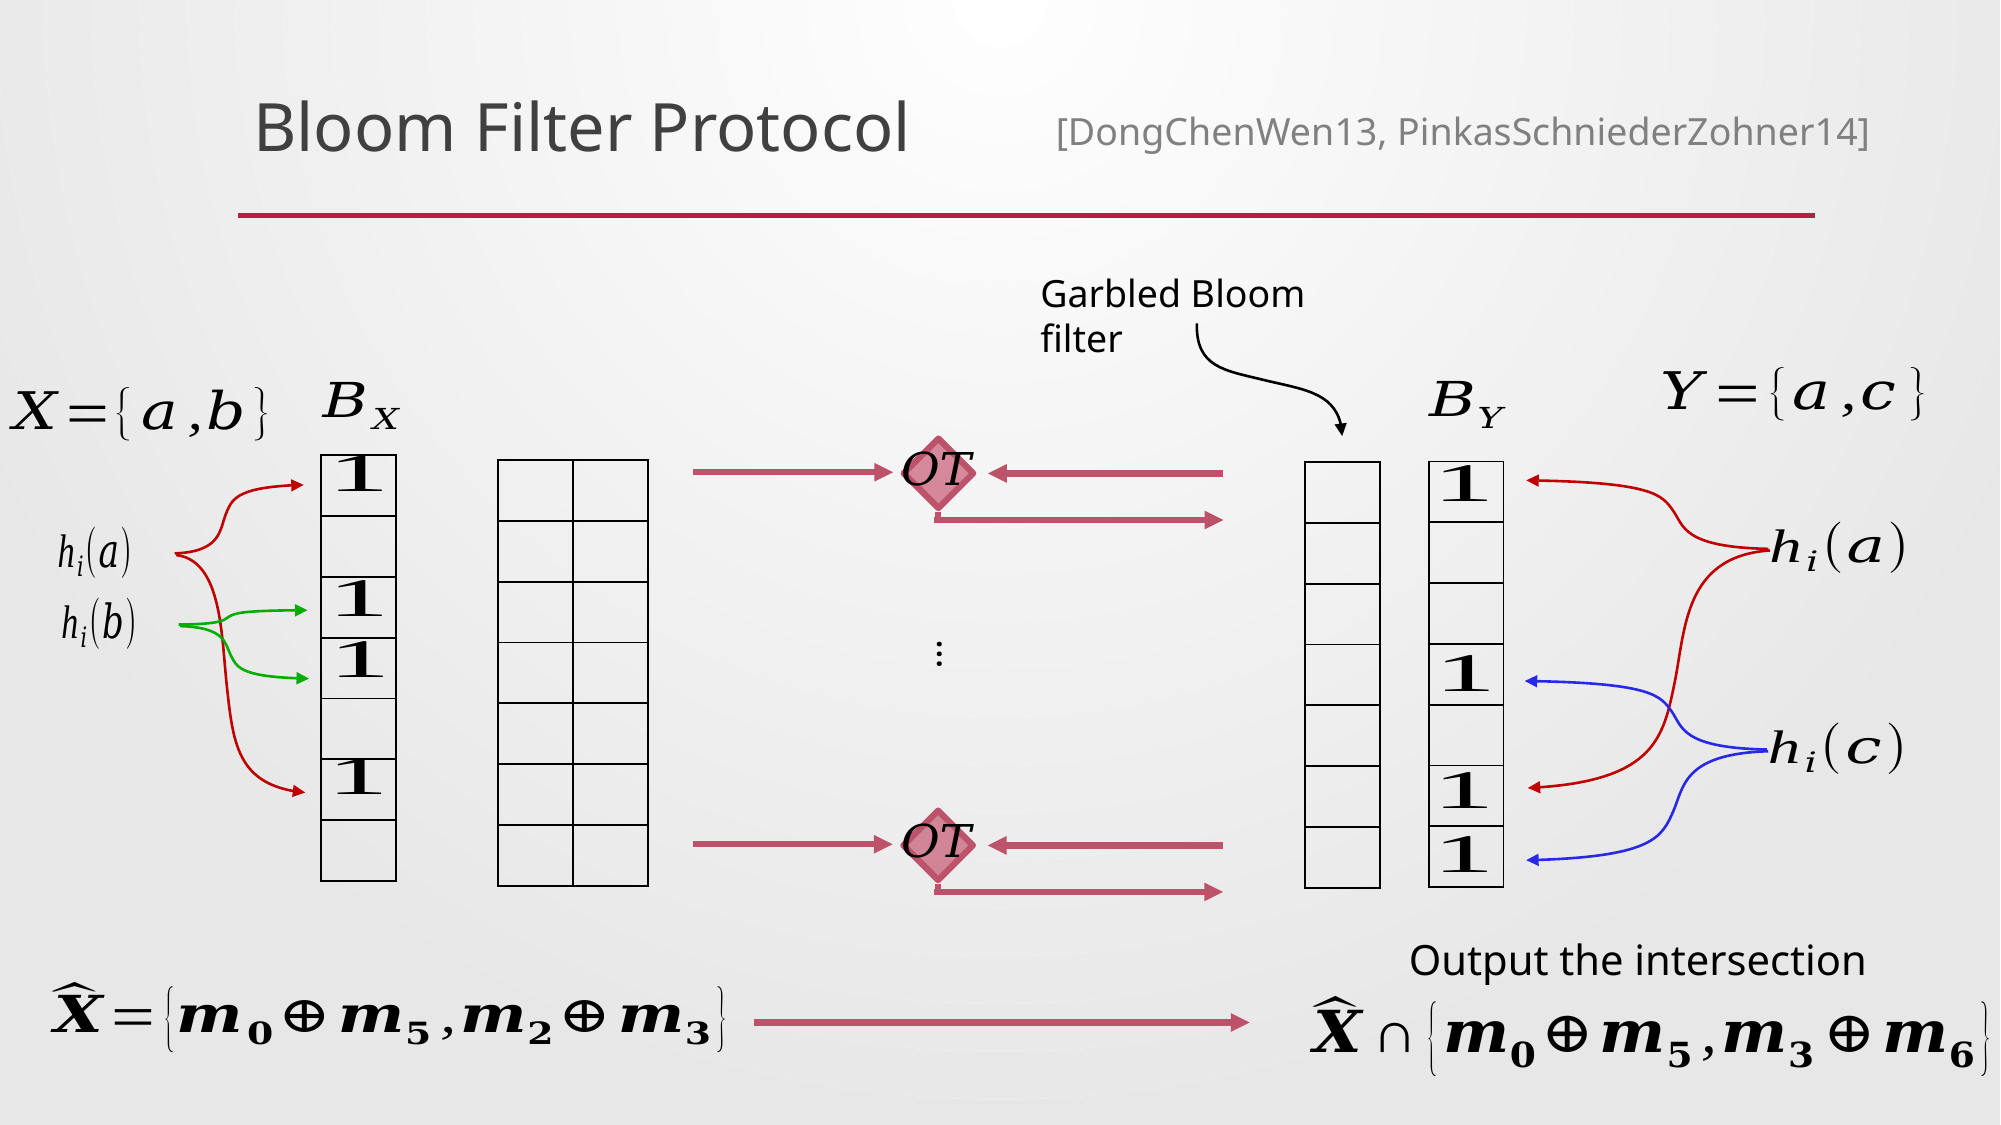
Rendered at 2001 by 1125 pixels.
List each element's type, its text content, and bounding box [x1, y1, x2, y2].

table_cell [322, 699, 395, 758]
text_box Garbled Bloom filter [1025, 262, 1412, 368]
table_cell [322, 760, 395, 819]
text_box [DongChenWen13, PinkasSchniederZohner14] [1041, 100, 1886, 161]
table_cell [322, 578, 395, 637]
text_box [214, 623, 224, 637]
table_cell [1430, 523, 1503, 582]
text_box [1631, 549, 1770, 706]
text_box [1527, 706, 1667, 794]
text_box [180, 624, 309, 685]
table_cell [1430, 827, 1503, 886]
text_box [1195, 323, 1347, 436]
text_box [174, 479, 304, 555]
text_box [221, 644, 306, 798]
title Bloom Filter Protocol [238, 86, 1814, 259]
table_header [1430, 462, 1503, 521]
text_box [1524, 675, 1767, 751]
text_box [692, 448, 1224, 524]
table_cell [1430, 706, 1503, 765]
table_cell [1430, 645, 1503, 704]
table_cell [1430, 584, 1503, 643]
text_box [1526, 474, 1769, 550]
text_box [692, 820, 1224, 896]
table_cell [322, 639, 395, 698]
table_cell [322, 821, 395, 880]
text_box … [922, 624, 983, 695]
table_header [322, 456, 395, 515]
text_box [1526, 749, 1769, 867]
table_cell [1430, 766, 1503, 825]
table_cell [322, 517, 395, 576]
text_box [176, 553, 222, 620]
text_box [178, 604, 308, 626]
text_box Output the intersection [1394, 926, 1919, 991]
